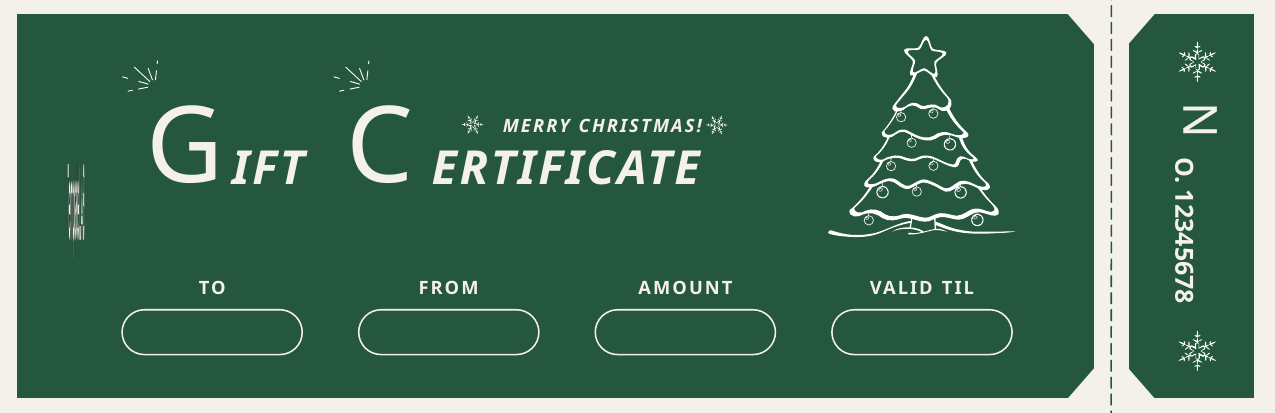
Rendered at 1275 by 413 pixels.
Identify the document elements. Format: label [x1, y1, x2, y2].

text_box [16, 0, 1255, 413]
